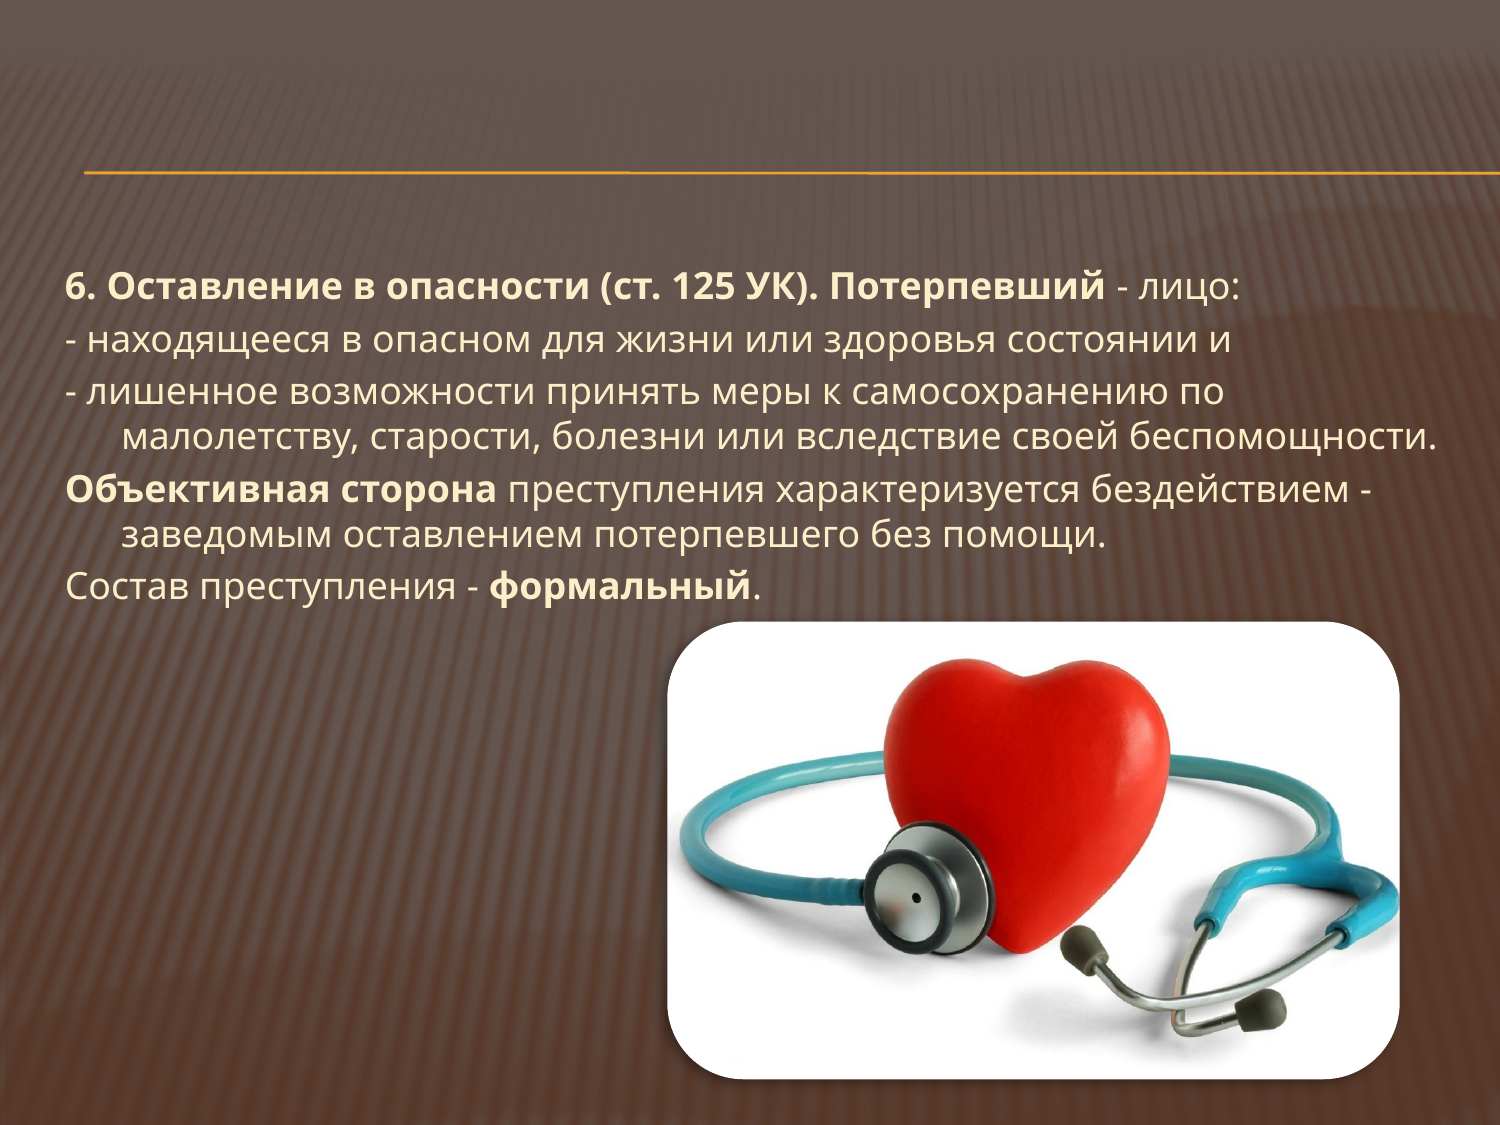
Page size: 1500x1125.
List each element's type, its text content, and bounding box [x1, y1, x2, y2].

picture [666, 621, 1400, 1080]
list 6. Оставление в опасности (ст. 125 УК). Потерпевший - лицо: - находящееся в опасном для жизни или здоровья состоянии и - лишенное возможности принять меры к самосохранению по малолетству, старости, болезни или вследствие своей беспомощности. Объективная сторона преступления характеризуется бездействием - заведомым оставлением потерпевшего без помощи. Состав преступления - формальный. [50, 254, 1475, 998]
